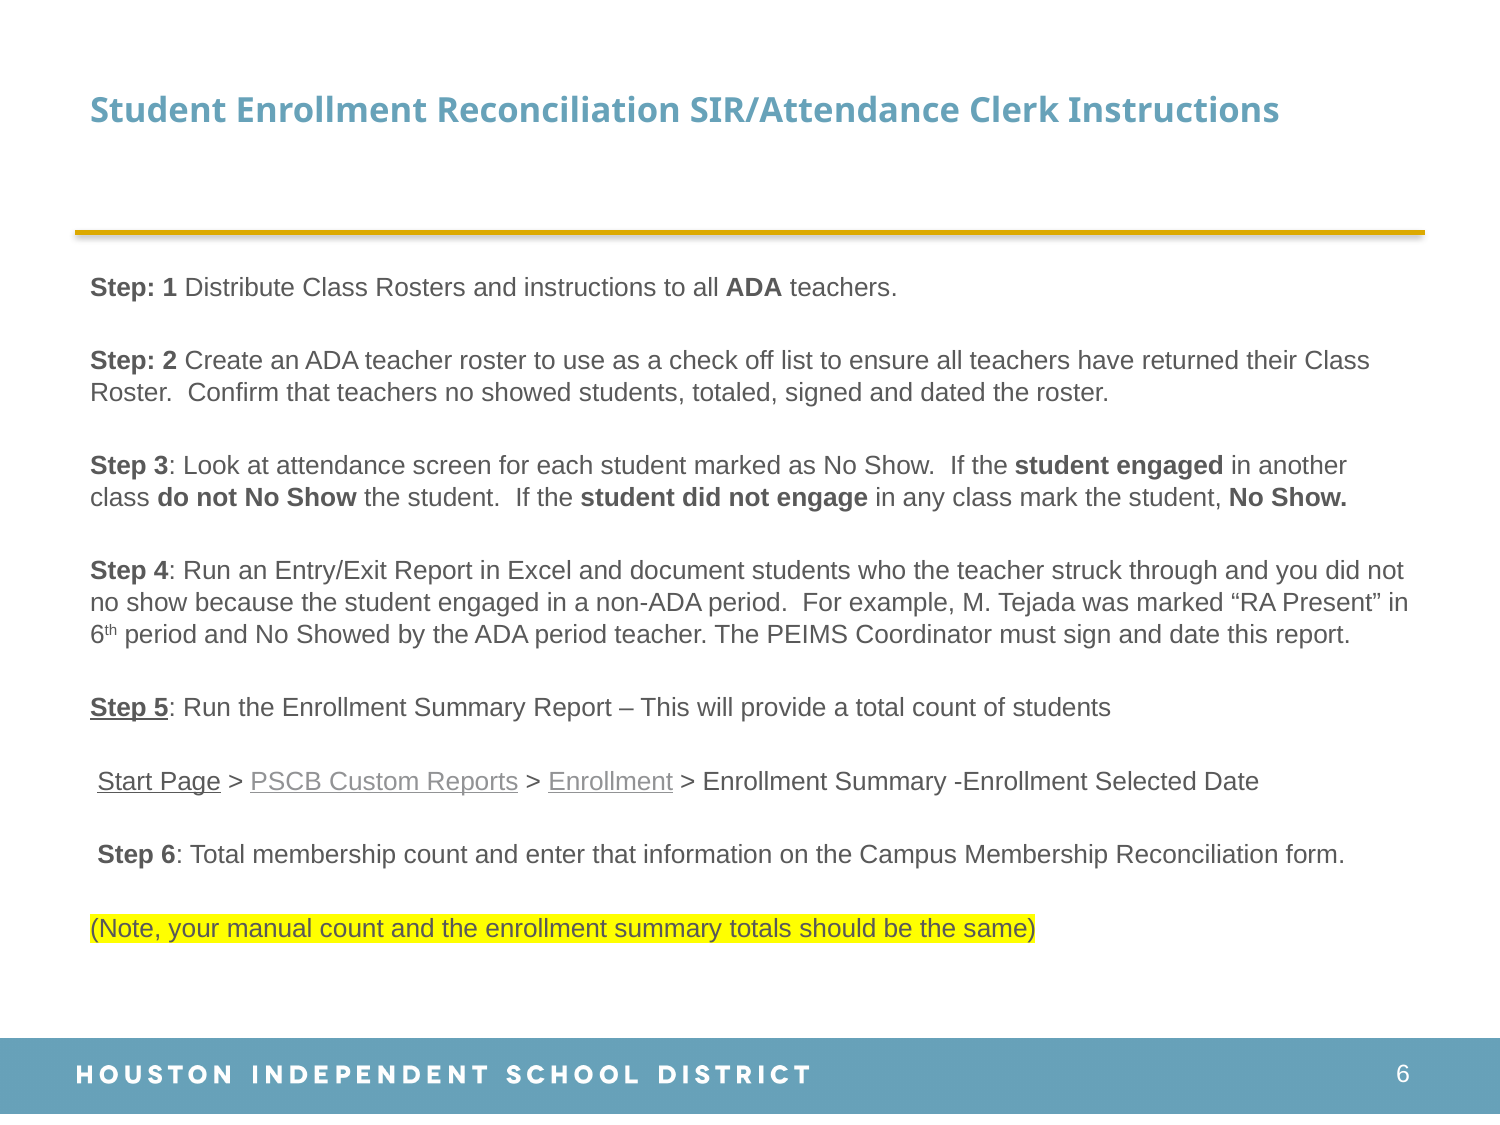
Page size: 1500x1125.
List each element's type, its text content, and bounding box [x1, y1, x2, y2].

list Step: 1 Distribute Class Rosters and instructions to all ADA teachers. Step: 2 Create an ADA teacher roster to use as a check off list to ensure all teachers have returned their Class Roster. Confirm that teachers no showed students, totaled, signed and dated the roster. Step 3: Look at attendance screen for each student marked as No Show. If the student engaged in another class do not No Show the student. If the student did not engage in any class mark the student, No Show. Step 4: Run an Entry/Exit Report in Excel and document students who the teacher struck through and you did not no show because the student engaged in a non-ADA period. For example, M. Tejada was marked “RA Present” in 6th period and No Showed by the ADA period teacher. The PEIMS Coordinator must sign and date this report. Step 5: Run the Enrollment Summary Report – This will provide a total count of students Start Page > PSCB Custom Reports > Enrollment > Enrollment Summary -Enrollment Selected Date Step 6: Total membership count and enter that information on the Campus Membership Reconciliation form. (Note, your manual count and the enrollment summary totals should be the same) [75, 262, 1425, 1005]
picture [0, 1038, 1500, 1114]
slide_number 6 [1074, 1042, 1425, 1103]
title Student Enrollment Reconciliation SIR/Attendance Clerk Instructions [75, 45, 1425, 139]
